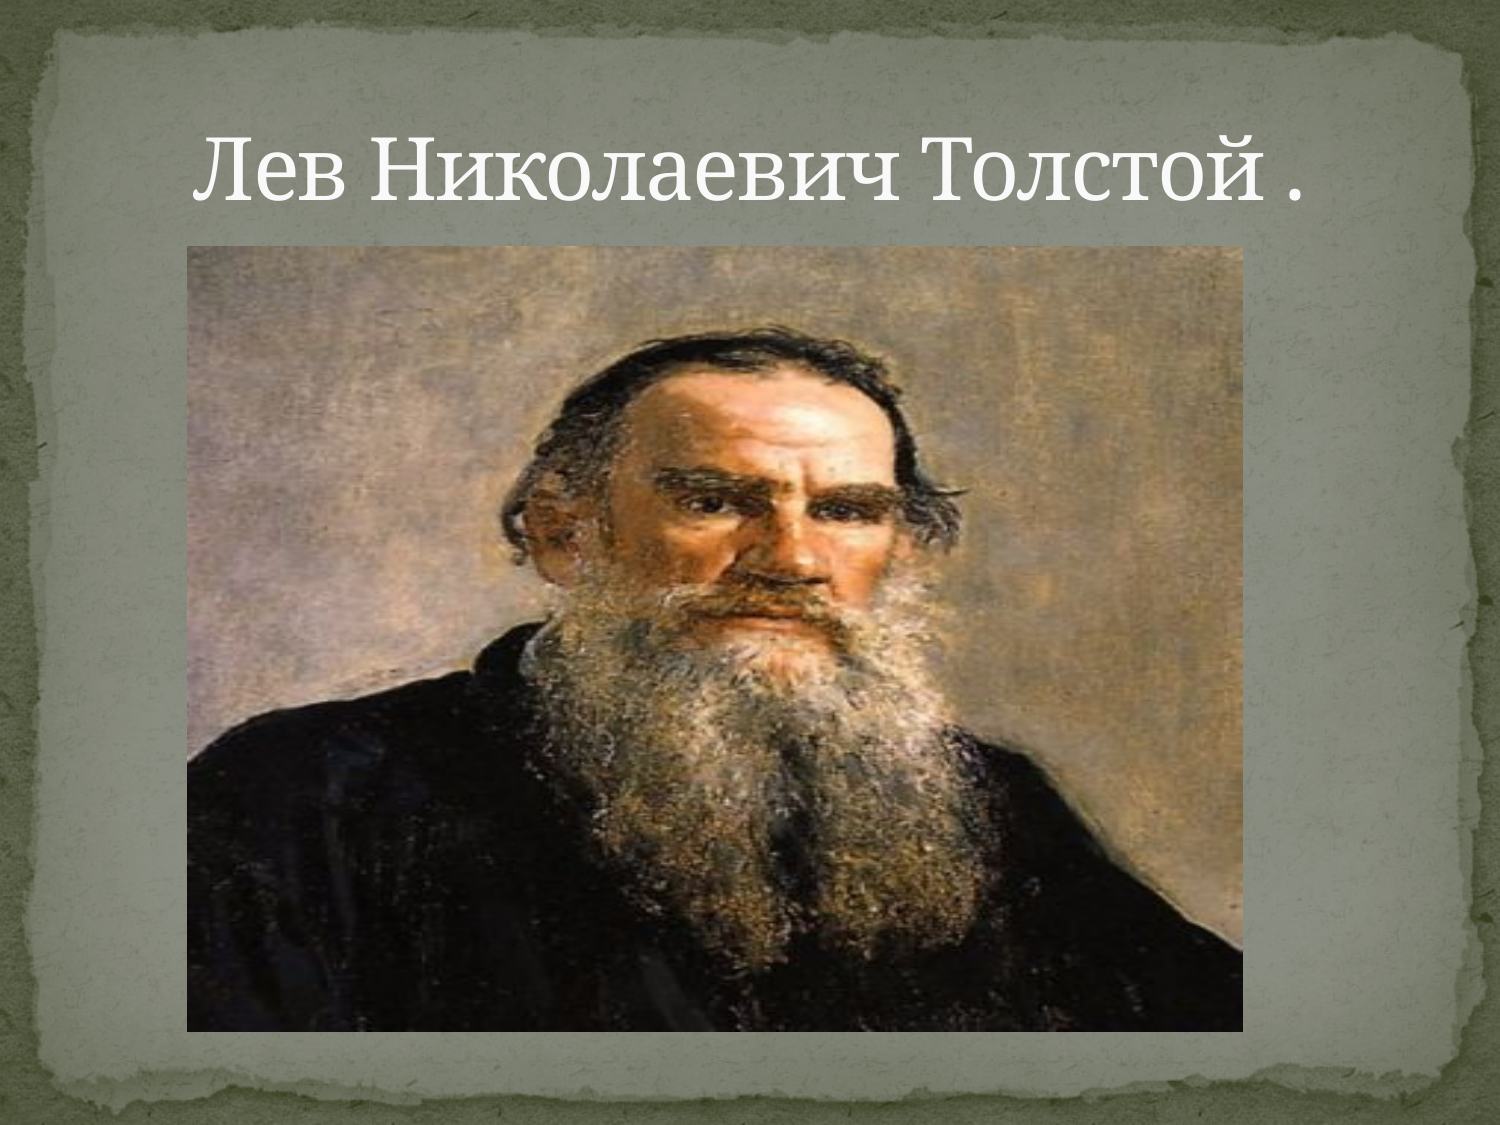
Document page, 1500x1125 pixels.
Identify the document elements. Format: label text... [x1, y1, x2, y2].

title Лев Николаевич Толстой . [74, 24, 1425, 225]
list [190, 248, 1241, 1030]
